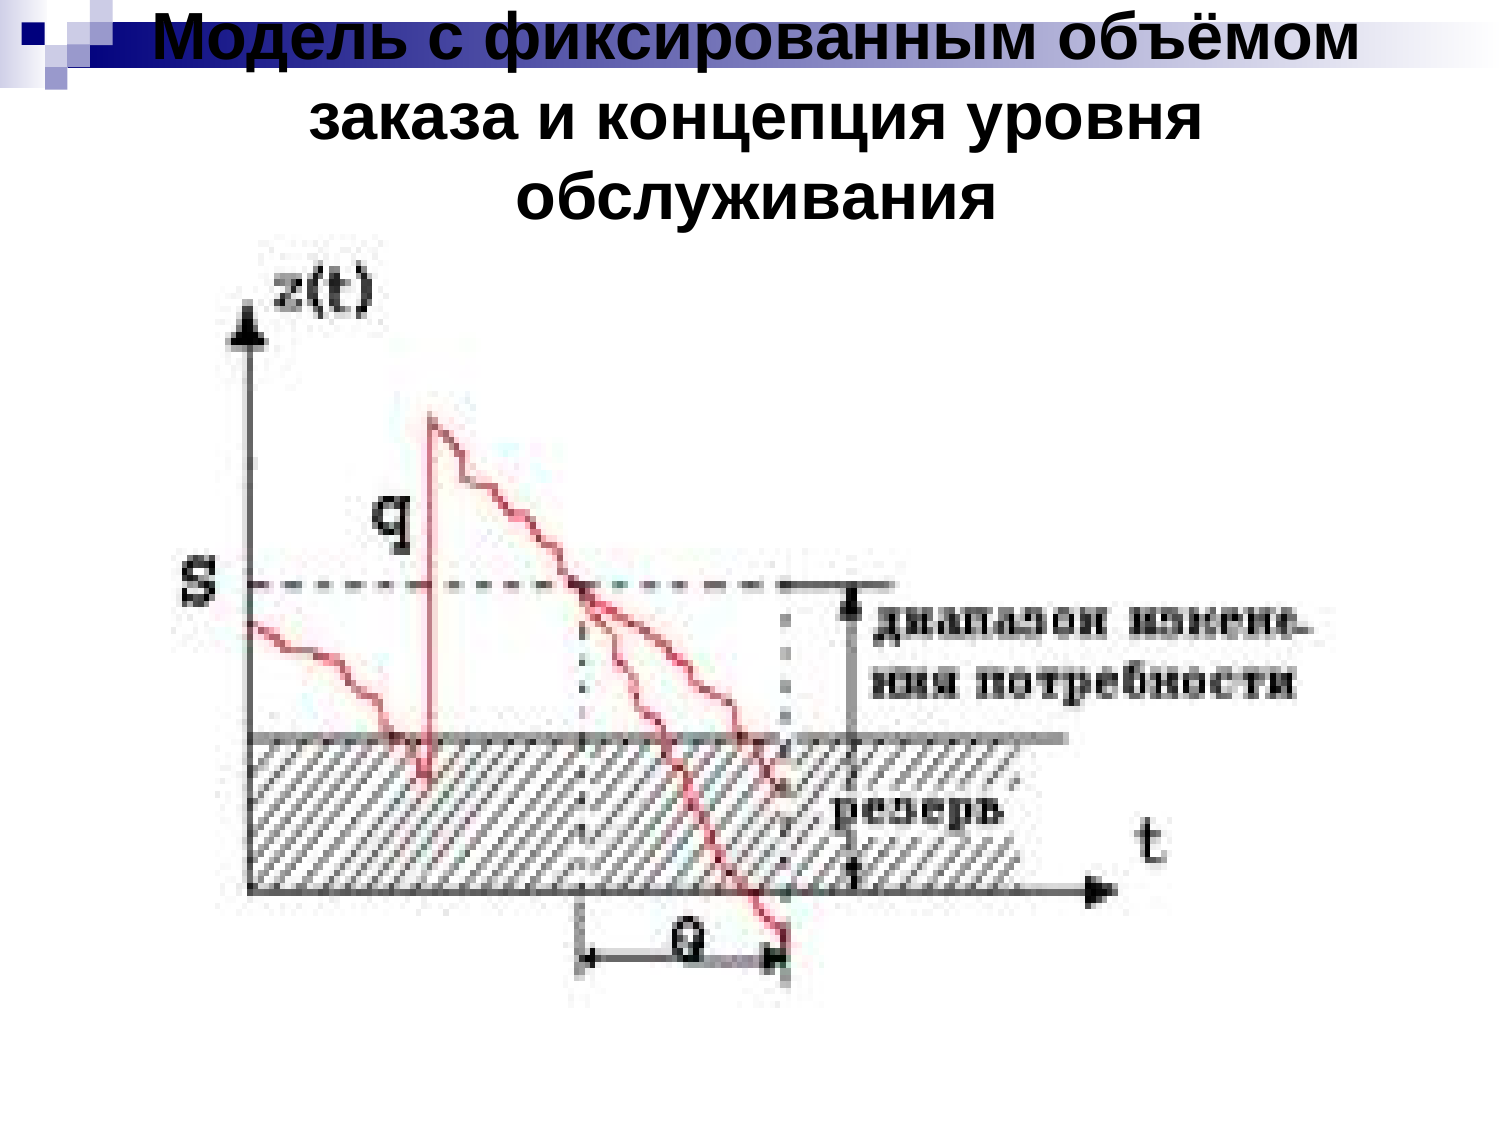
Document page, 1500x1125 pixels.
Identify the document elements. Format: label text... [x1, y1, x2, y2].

title Модель с фиксированным объёмом заказа и концепция уровня обслуживания [82, 0, 1432, 225]
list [128, 234, 1337, 1009]
